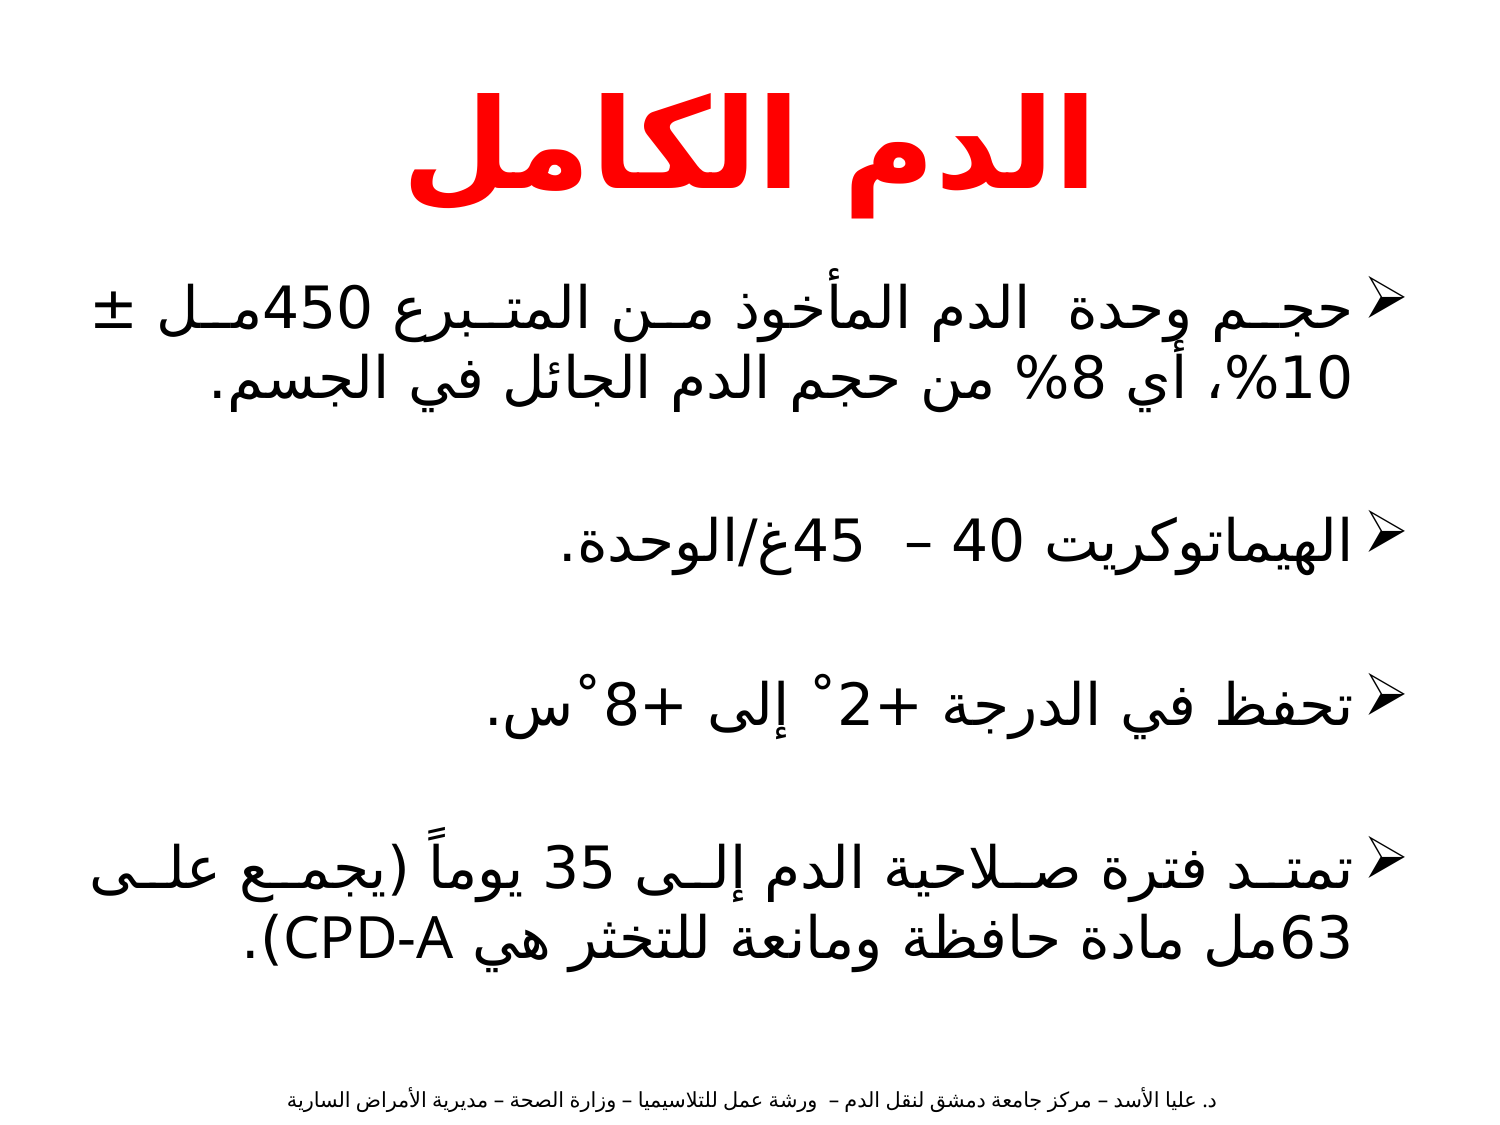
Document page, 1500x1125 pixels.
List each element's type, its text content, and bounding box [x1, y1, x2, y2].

footer د. عليا الأسد – مركز جامعة دمشق لنقل الدم – ورشة عمل للتلاسيميا – وزارة الصحة – مديرية الأمراض السارية [100, 1069, 1404, 1125]
title الدم الكامل [75, 45, 1425, 233]
list حجم وحدة الدم المأخوذ من المتبرع 450مل ± 10%، أي 8% من حجم الدم الجائل في الجسم. الهيماتوكريت 40 – 45غ/الوحدة. تحفظ في الدرجة +2˚ إلى +8˚س. تمتد فترة صلاحية الدم إلى 35 يوماً (يجمع على 63مل مادة حافظة ومانعة للتخثر هي CPD-A). [75, 262, 1425, 1005]
